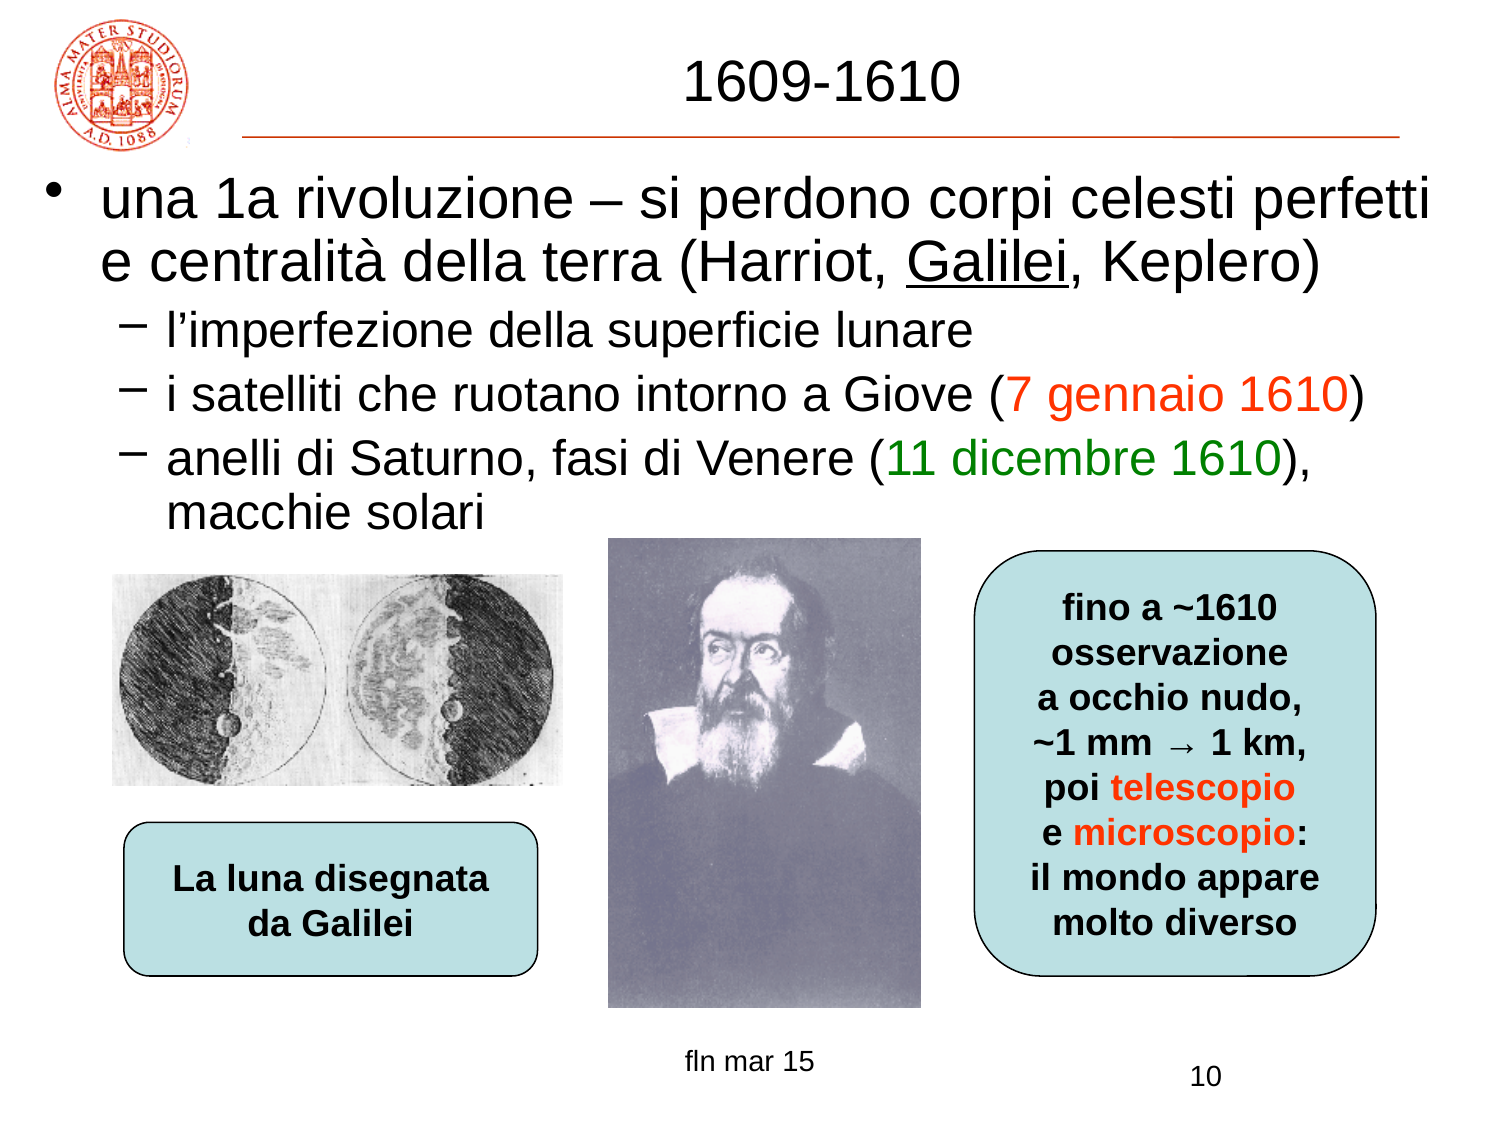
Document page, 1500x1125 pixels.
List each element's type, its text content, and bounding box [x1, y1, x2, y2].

text_box fino a ~1610 osservazione a occhio nudo, ~1 mm → 1 km, poi telescopio e microscopio: il mondo appare molto diverso [974, 550, 1376, 977]
title 1609-1610 [230, 31, 1415, 126]
footer fln mar 15 [512, 1034, 988, 1103]
list una 1a rivoluzione – si perdono corpi celesti perfetti e centralità della terra (Harriot, Galilei, Keplero) l’imperfezione della superficie lunare i satelliti che ruotano intorno a Giove (7 gennaio 1610) anelli di Saturno, fasi di Venere (11 dicembre 1610), macchie solari [29, 160, 1471, 551]
picture [53, 18, 190, 160]
picture [111, 573, 563, 786]
text_box La luna disegnata da Galilei [123, 822, 538, 977]
slide_number 10 [887, 1050, 1237, 1118]
picture [608, 538, 921, 1008]
